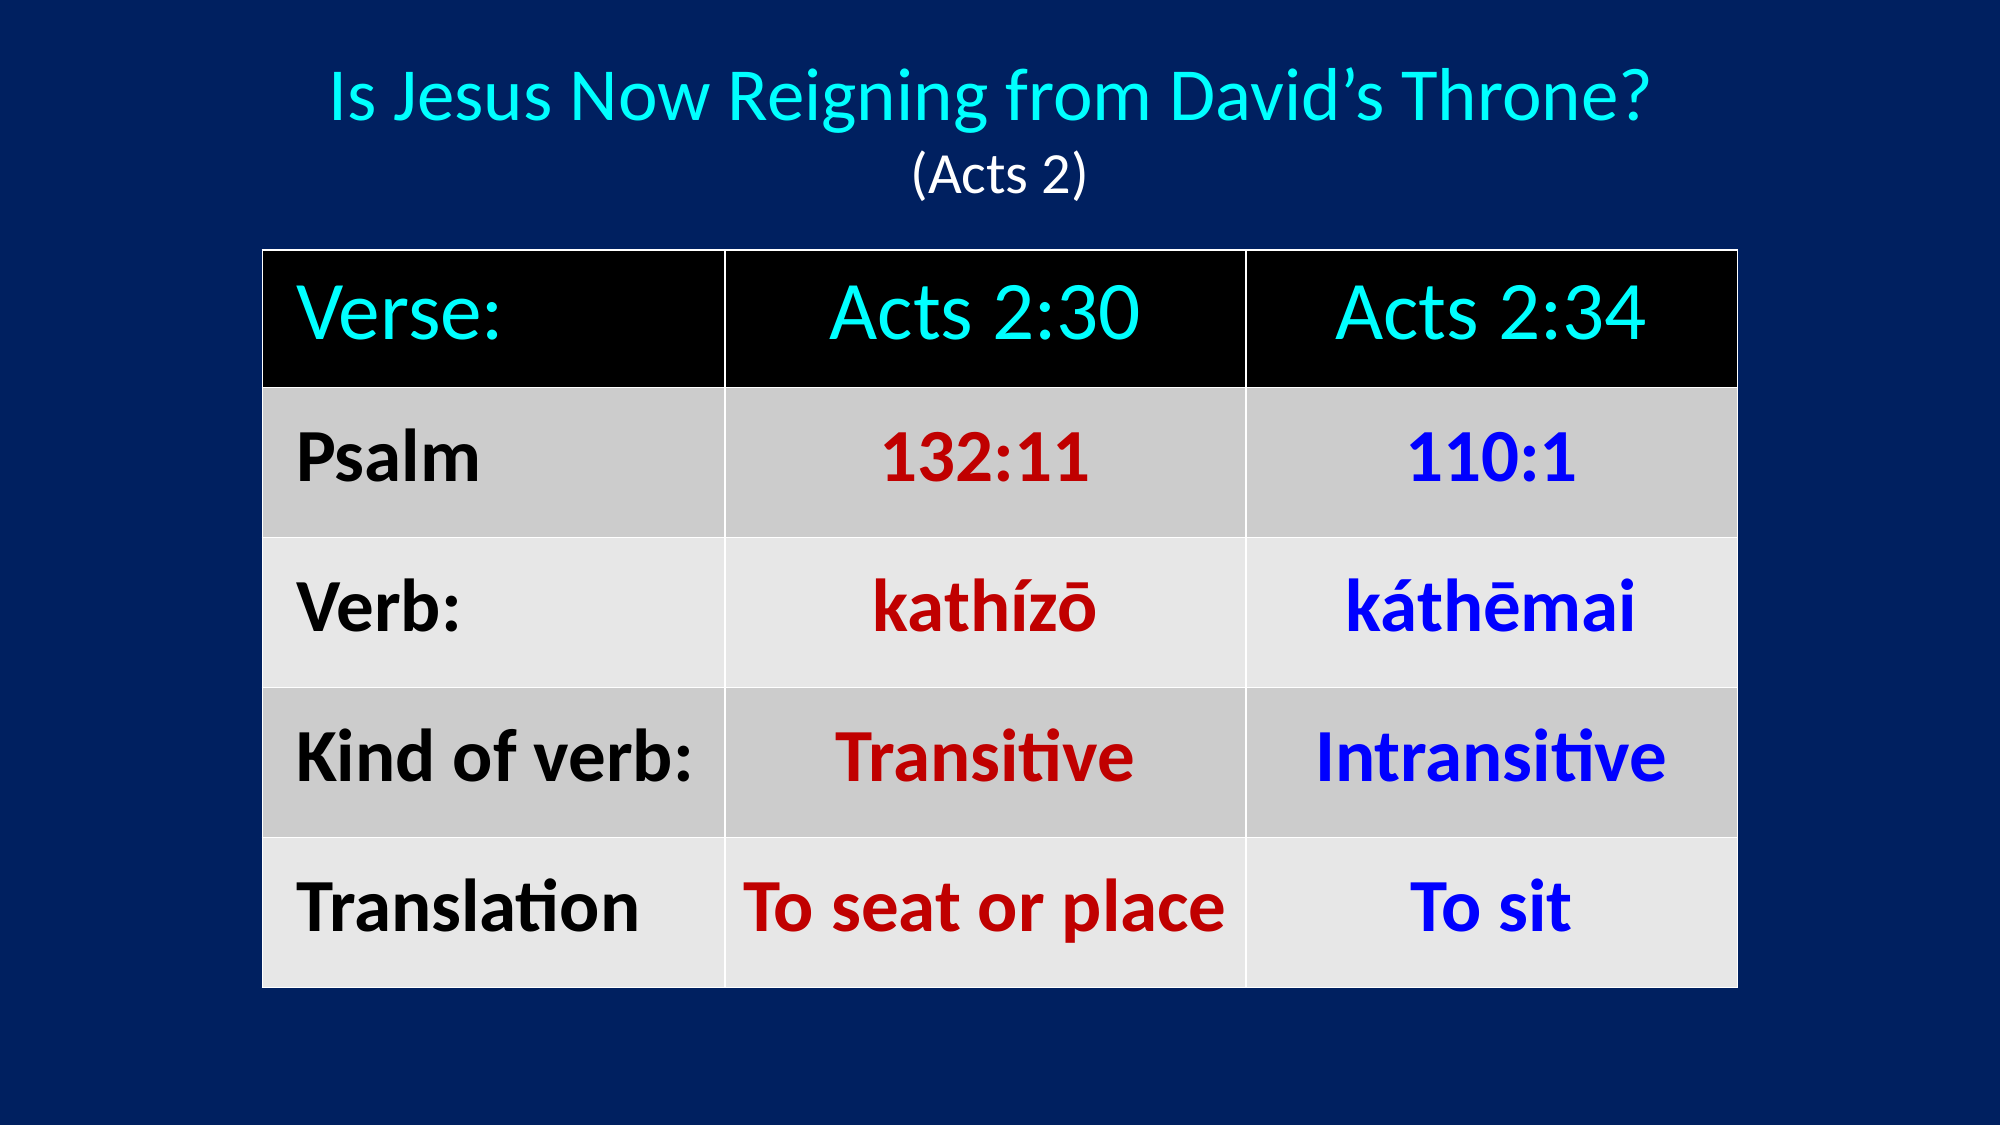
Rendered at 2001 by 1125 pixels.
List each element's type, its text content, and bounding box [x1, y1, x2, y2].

table_cell káthēmai [1247, 538, 1737, 687]
table_cell 110:1 [1247, 388, 1737, 537]
table_cell Intransitive [1247, 688, 1737, 837]
table_cell Transitive [726, 688, 1245, 837]
table_cell Verb: [263, 538, 724, 687]
text_box Is Jesus Now Reigning from David’s Throne? (Acts 2) [268, 37, 1732, 188]
table_header Acts 2:34 [1247, 251, 1737, 387]
table_cell kathízō [726, 538, 1245, 687]
table_cell Translation [263, 838, 724, 987]
table_cell Kind of verb: [263, 688, 724, 837]
table_cell To seat or place [726, 838, 1245, 987]
table_cell Psalm [263, 388, 724, 537]
table_cell 132:11 [726, 388, 1245, 537]
table_header Verse: [263, 251, 724, 387]
table_header Acts 2:30 [726, 251, 1245, 387]
table_cell To sit [1247, 838, 1737, 987]
